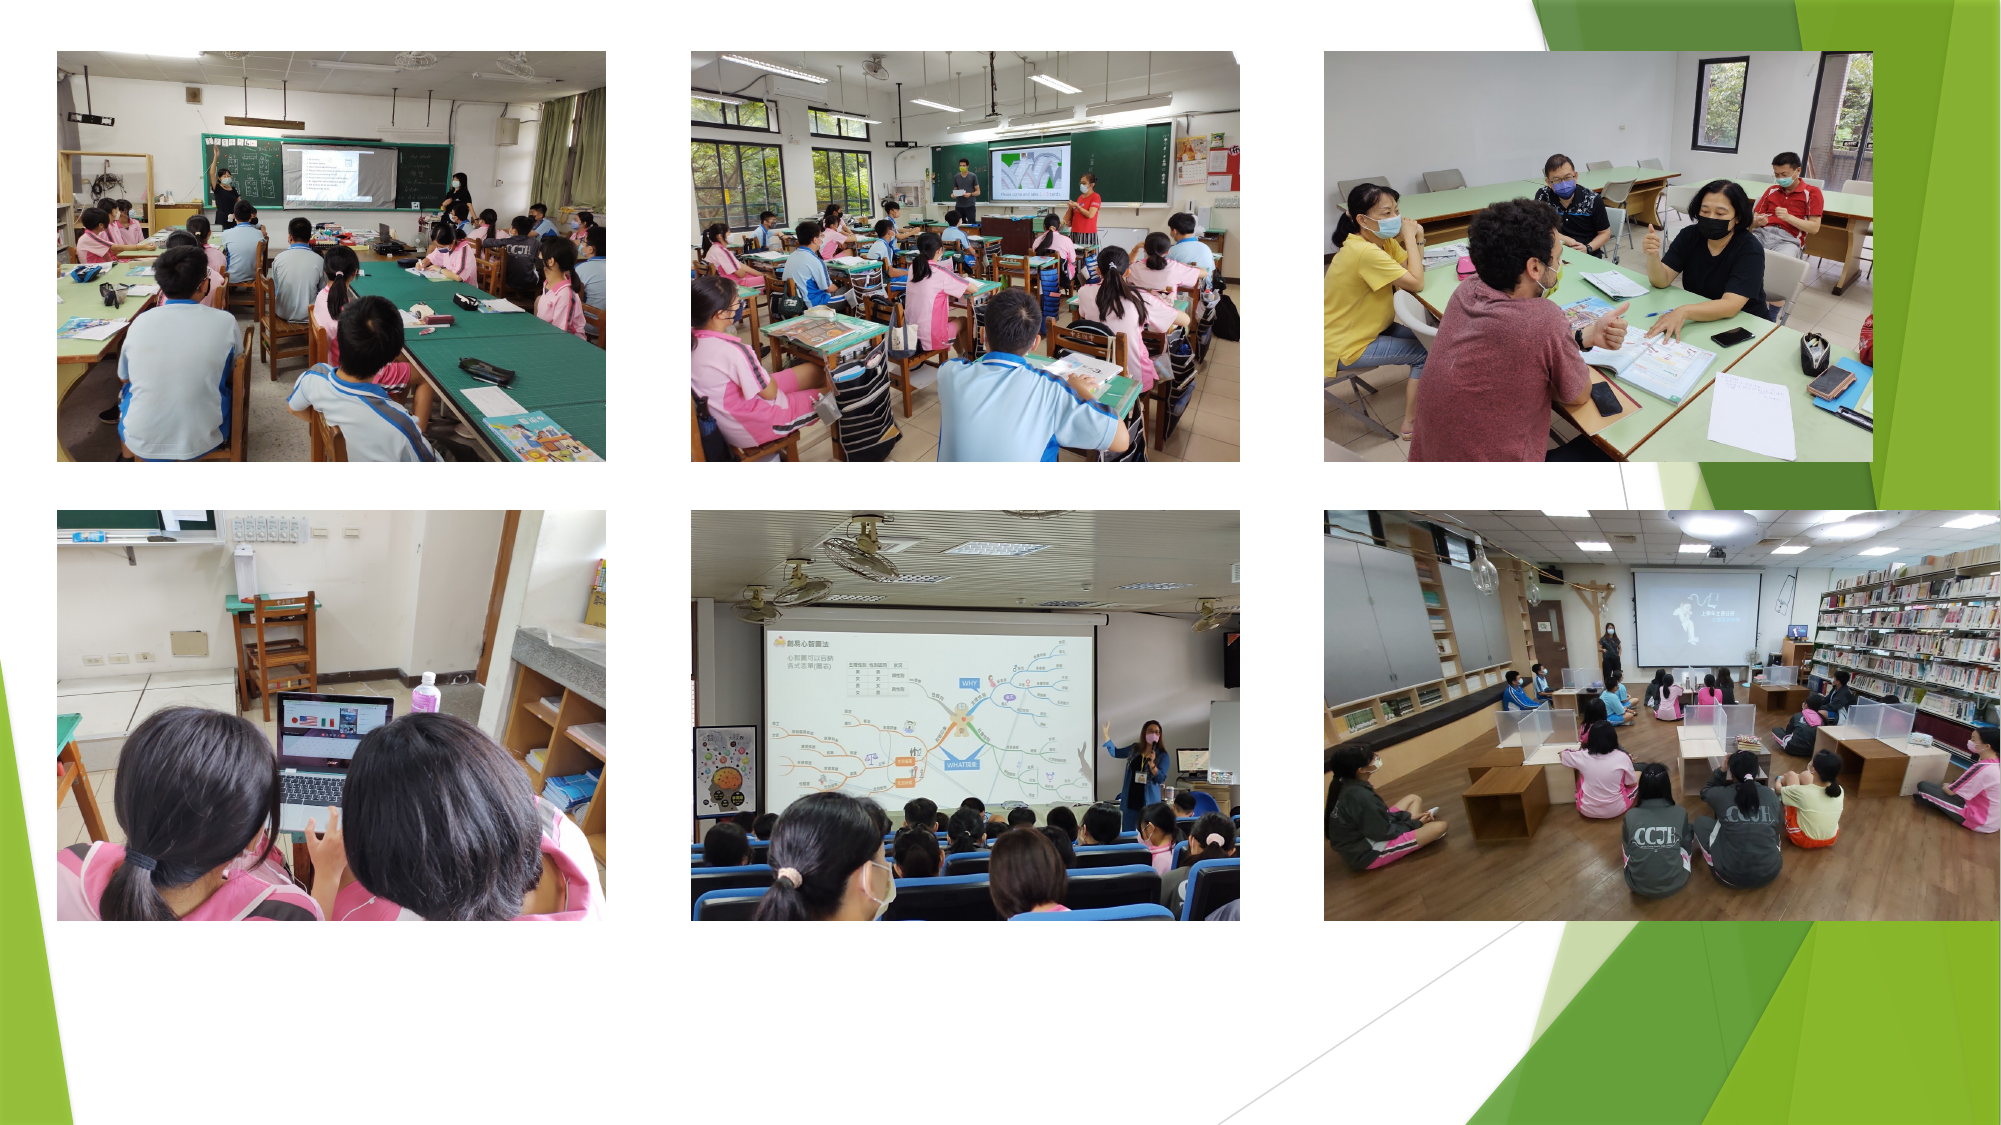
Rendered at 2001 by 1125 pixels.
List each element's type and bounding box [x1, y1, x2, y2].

list [57, 50, 607, 463]
picture [690, 50, 1240, 463]
picture [57, 509, 607, 921]
picture [1324, 50, 1874, 463]
picture [690, 509, 1240, 921]
picture [1324, 509, 2000, 921]
